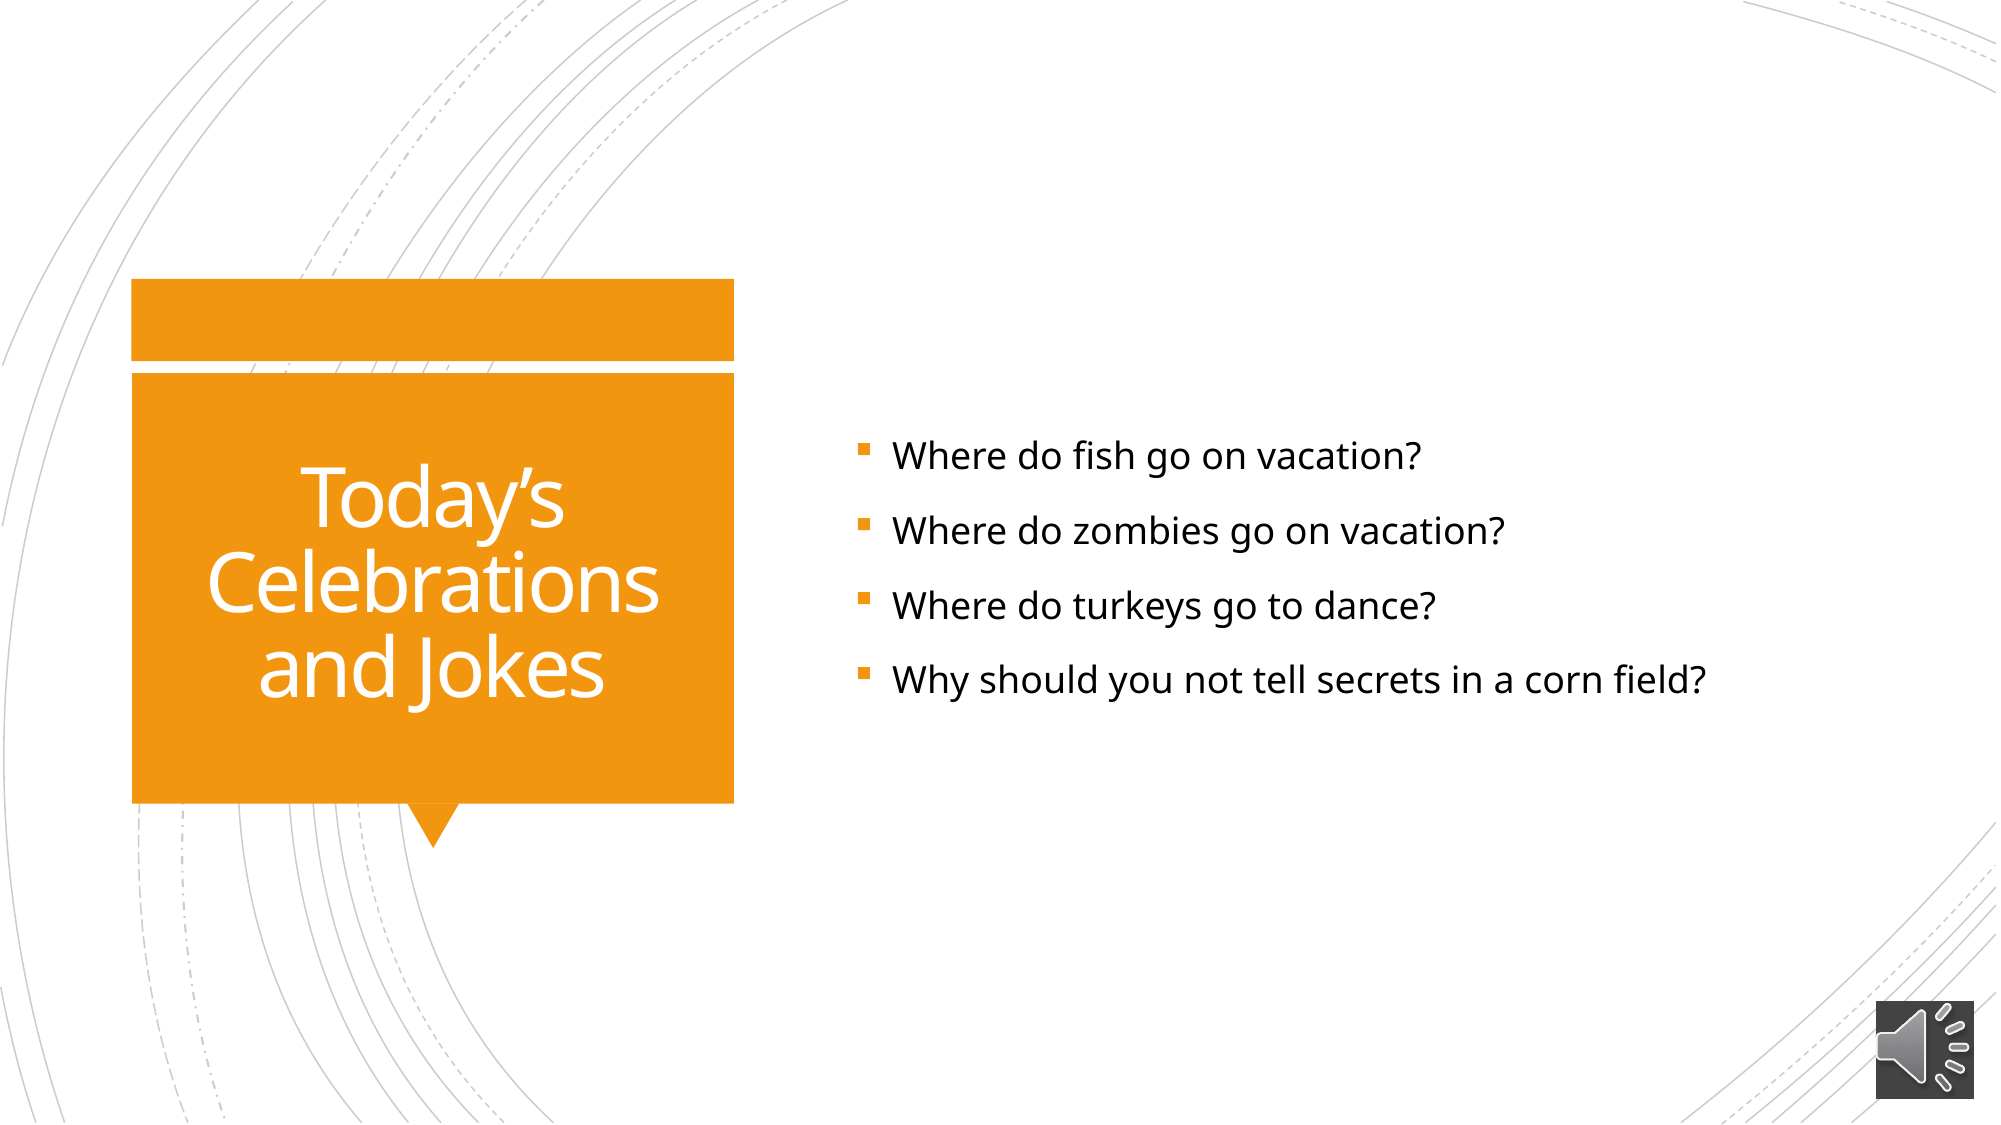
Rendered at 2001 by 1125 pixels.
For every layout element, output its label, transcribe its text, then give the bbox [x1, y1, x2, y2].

list Where do fish go on vacation? Where do zombies go on vacation? Where do turkeys go to dance? Why should you not tell secrets in a corn field? [839, 131, 1871, 993]
picture [1874, 999, 1976, 1101]
title Today’s Celebrations and Jokes [145, 385, 720, 789]
